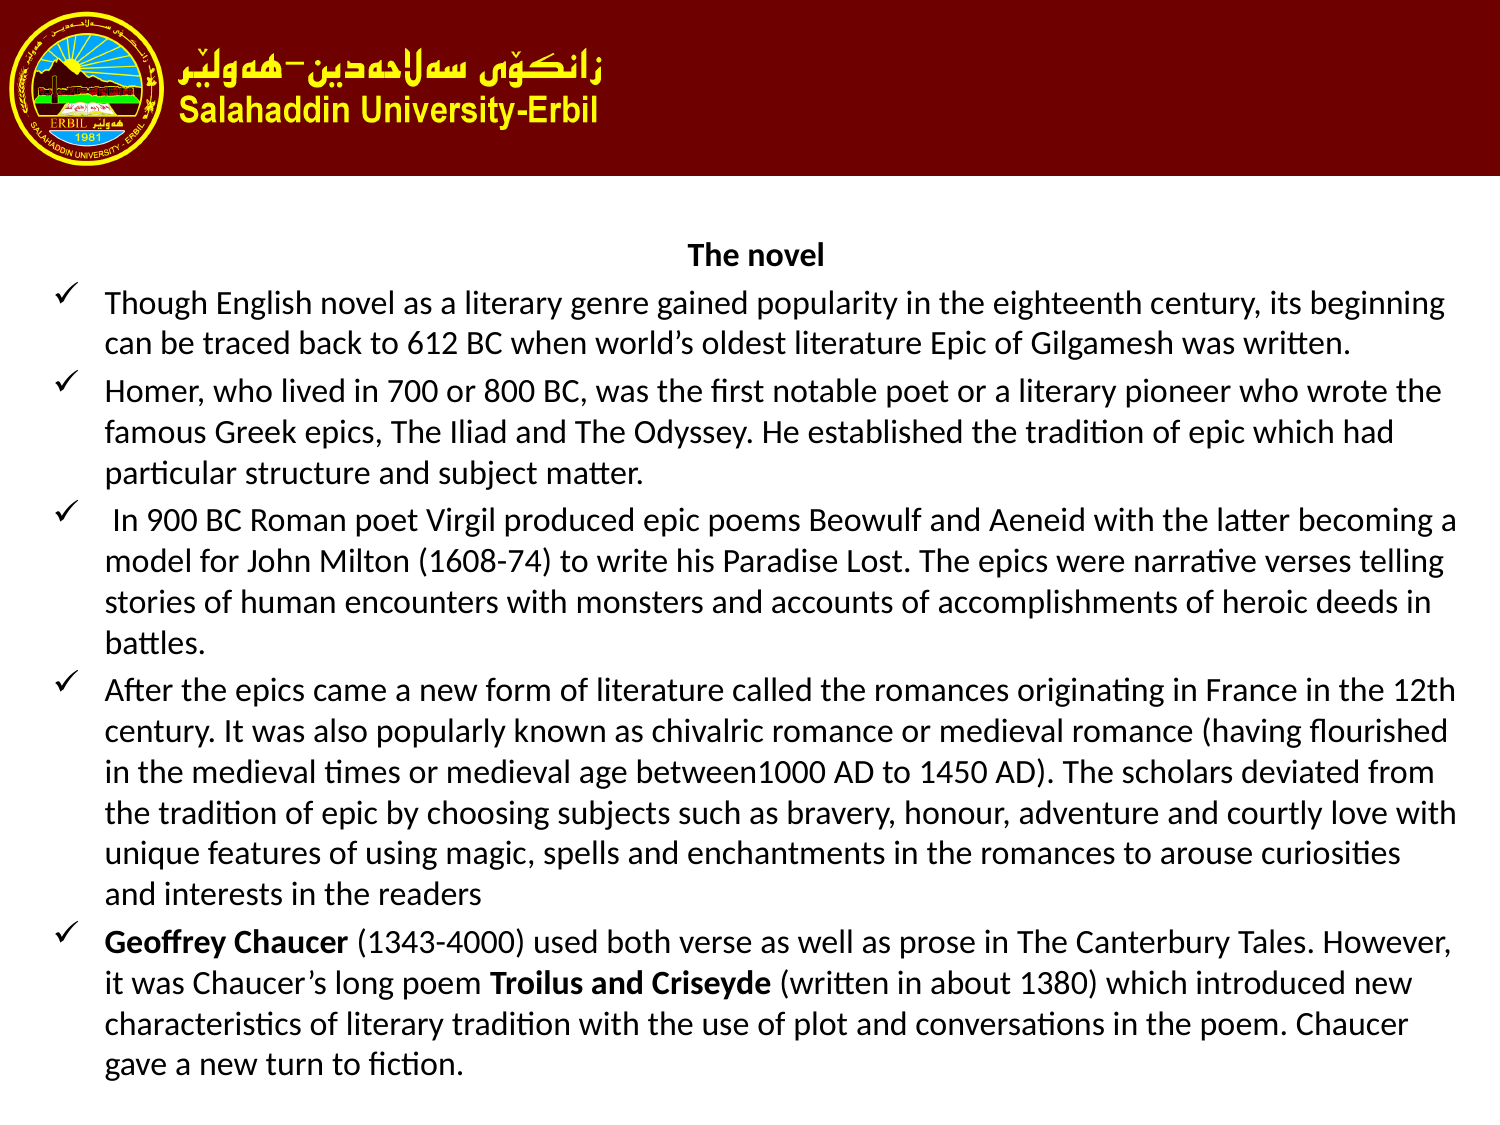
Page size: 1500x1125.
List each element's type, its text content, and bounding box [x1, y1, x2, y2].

picture [0, 0, 1500, 176]
list The novel Though English novel as a literary genre gained popularity in the eighteenth century, its beginning can be traced back to 612 BC when world’s oldest literature Epic of Gilgamesh was written. Homer, who lived in 700 or 800 BC, was the first notable poet or a literary pioneer who wrote the famous Greek epics, The Iliad and The Odyssey. He established the tradition of epic which had particular structure and subject matter. In 900 BC Roman poet Virgil produced epic poems Beowulf and Aeneid with the latter becoming a model for John Milton (1608-74) to write his Paradise Lost. The epics were narrative verses telling stories of human encounters with monsters and accounts of accomplishments of heroic deeds in battles. After the epics came a new form of literature called the romances originating in France in the 12th century. It was also popularly known as chivalric romance or medieval romance (having flourished in the medieval times or medieval age between1000 AD to 1450 AD). The scholars deviated from the tradition of epic by choosing subjects such as bravery, honour, adventure and courtly love with unique features of using magic, spells and enchantments in the romances to arouse curiosities and interests in the readers Geoffrey Chaucer (1343-4000) used both verse as well as prose in The Canterbury Tales. However, it was Chaucer’s long poem Troilus and Criseyde (written in about 1380) which introduced new characteristics of literary tradition with the use of plot and conversations in the poem. Chaucer gave a new turn to fiction. [37, 224, 1475, 1125]
